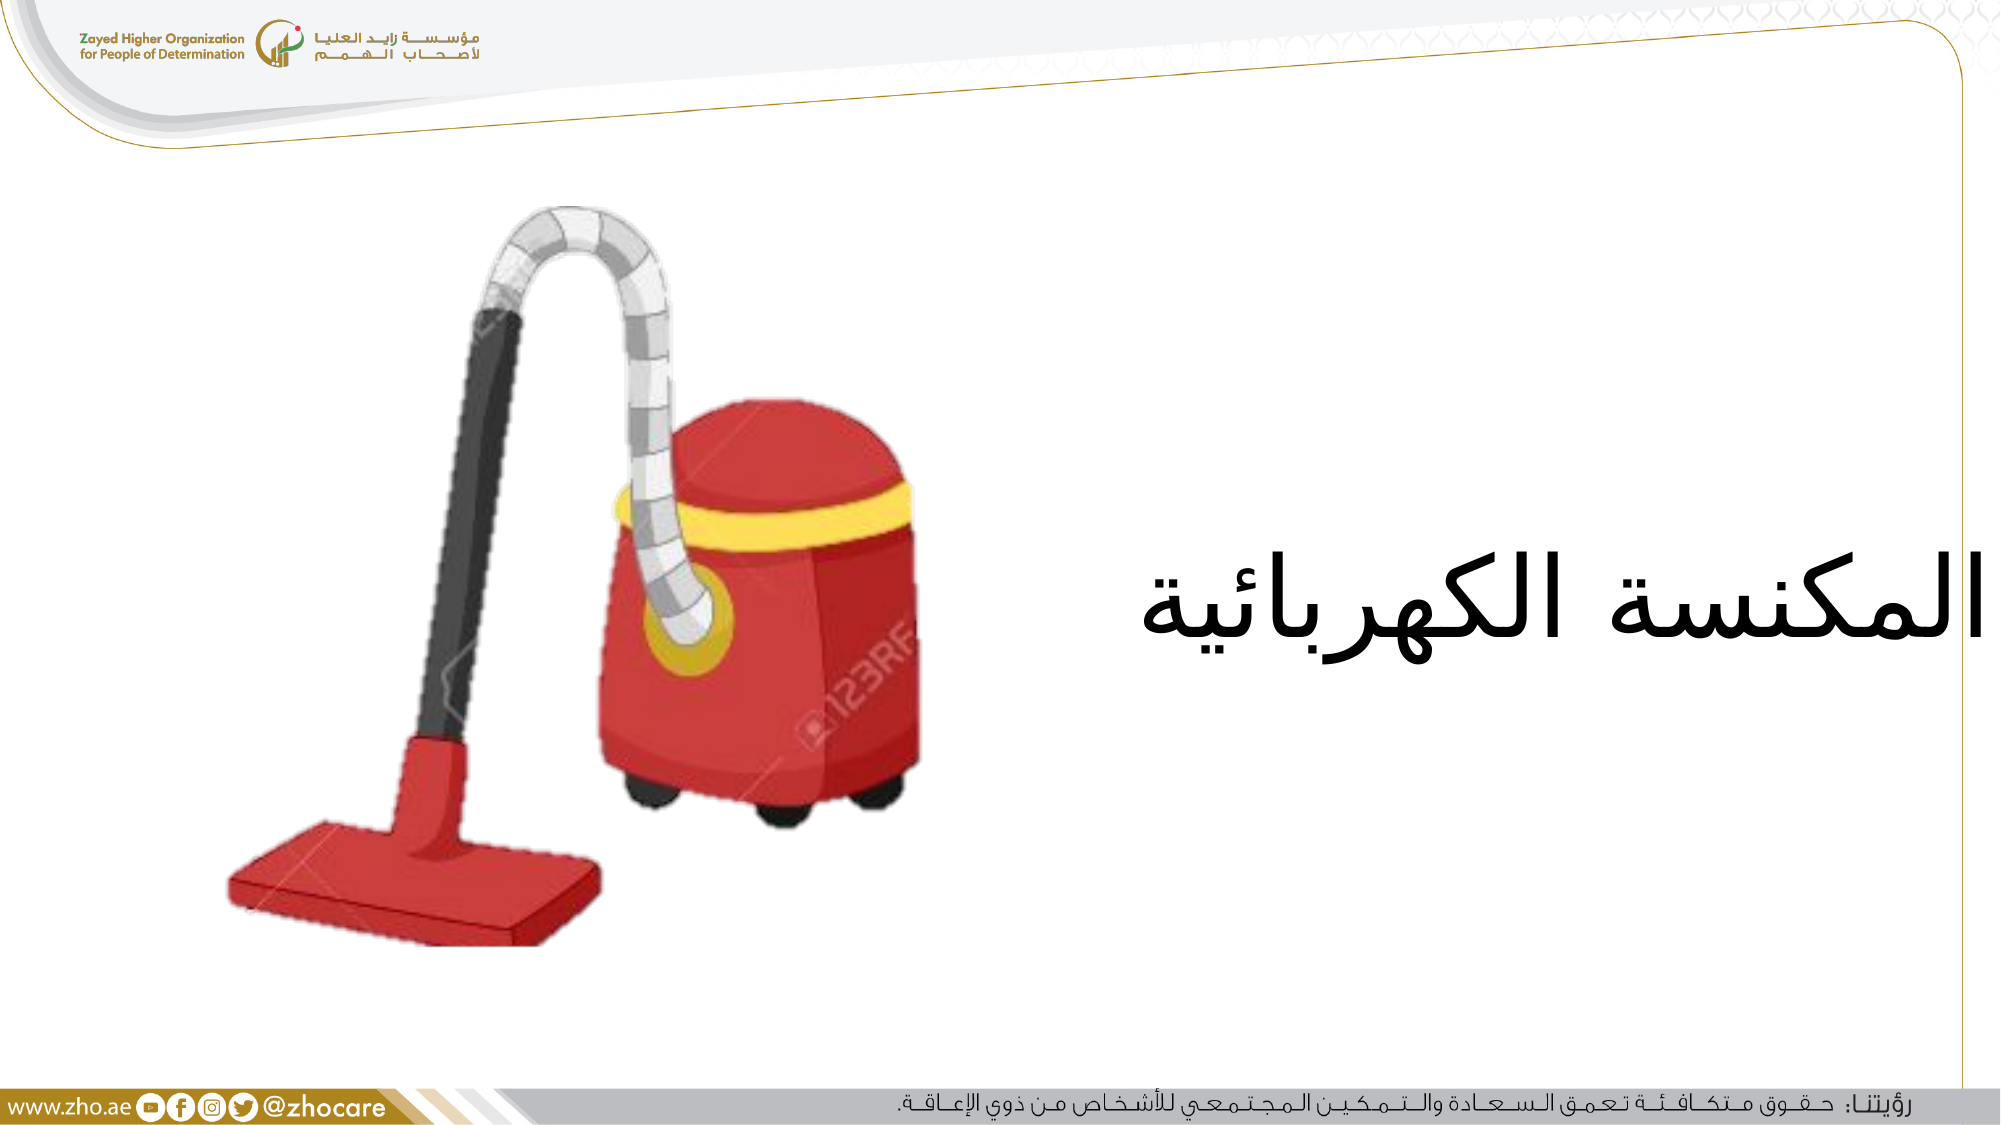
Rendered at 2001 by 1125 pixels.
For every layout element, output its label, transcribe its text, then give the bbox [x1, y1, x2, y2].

text_box المكنسة الكهربائية [1121, 517, 2000, 668]
picture [0, 0, 2001, 1125]
